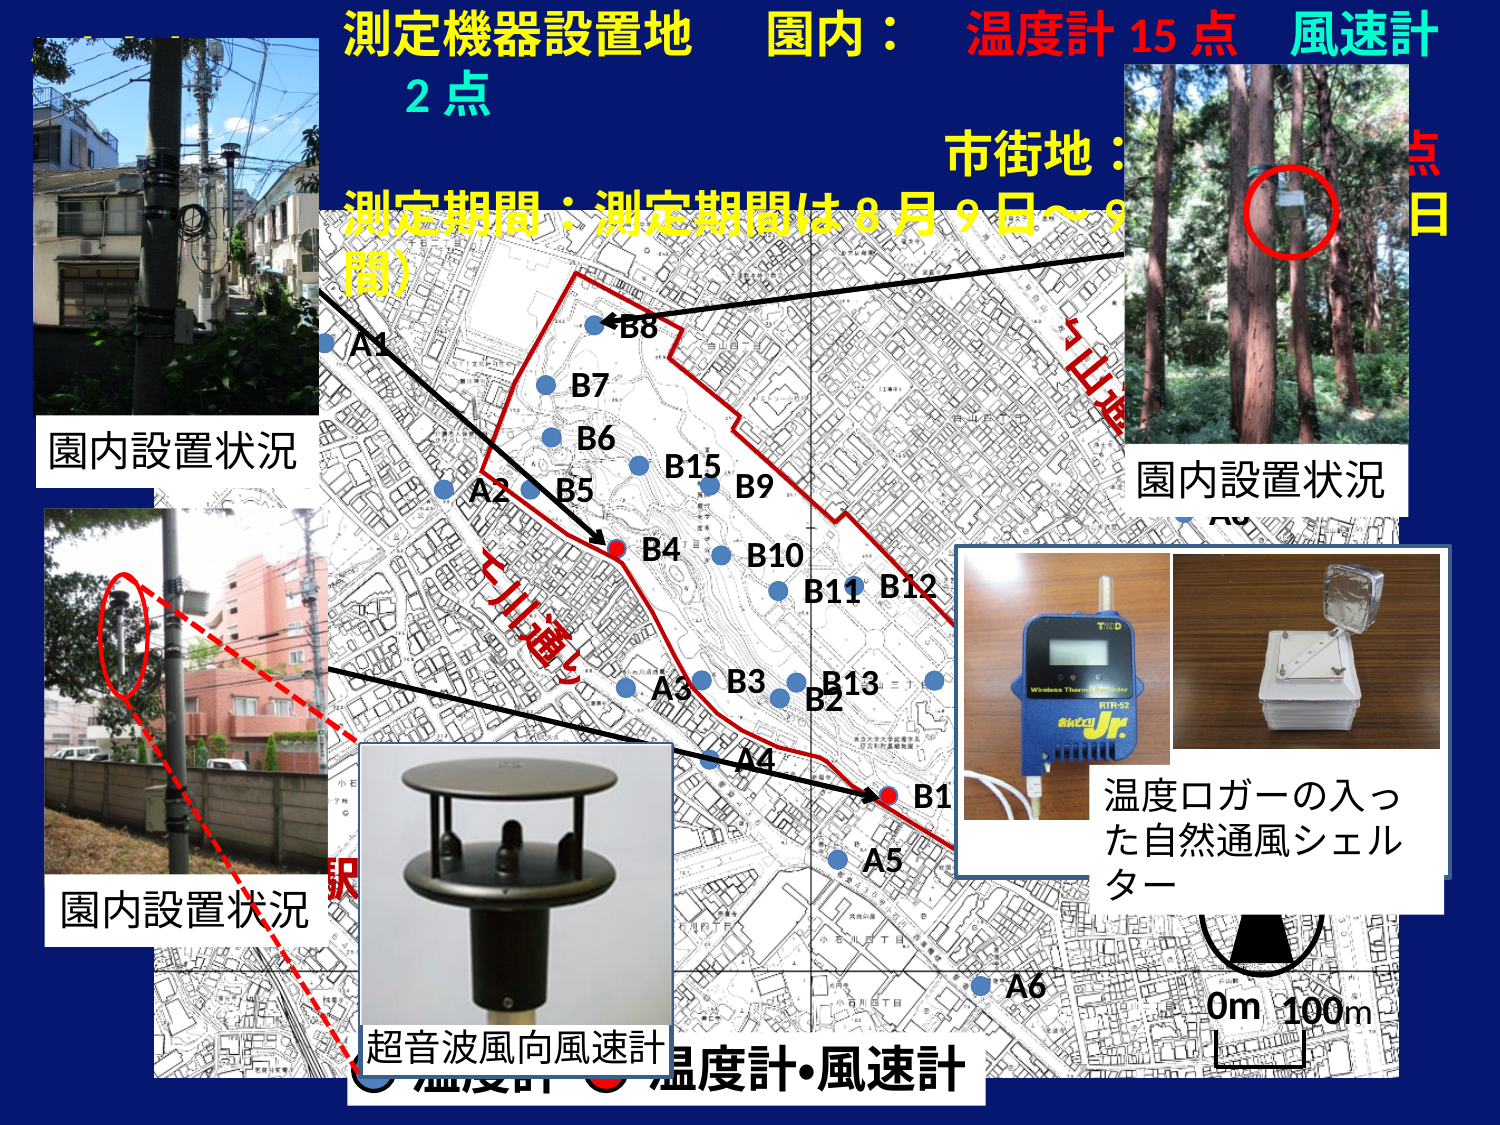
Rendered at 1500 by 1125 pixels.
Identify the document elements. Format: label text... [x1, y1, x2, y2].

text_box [123, 752, 361, 1078]
picture [329, 210, 1500, 1091]
picture [0, 210, 347, 1091]
text_box 測定機器設置地 園内： 温度計15点 風速計 2点 市街地：温度計 8点 測定期間：測定期間は8月9日～9月30日(53日間） [328, 1, 1500, 208]
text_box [366, 744, 684, 1078]
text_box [347, 1029, 988, 1109]
text_box 測定概要 [14, 19, 316, 114]
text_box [1120, 64, 1409, 517]
picture [320, 210, 1120, 288]
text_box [599, 253, 1115, 324]
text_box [123, 573, 361, 745]
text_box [315, 288, 607, 546]
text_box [44, 508, 329, 948]
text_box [32, 38, 320, 489]
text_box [955, 545, 1451, 878]
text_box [366, 668, 881, 799]
